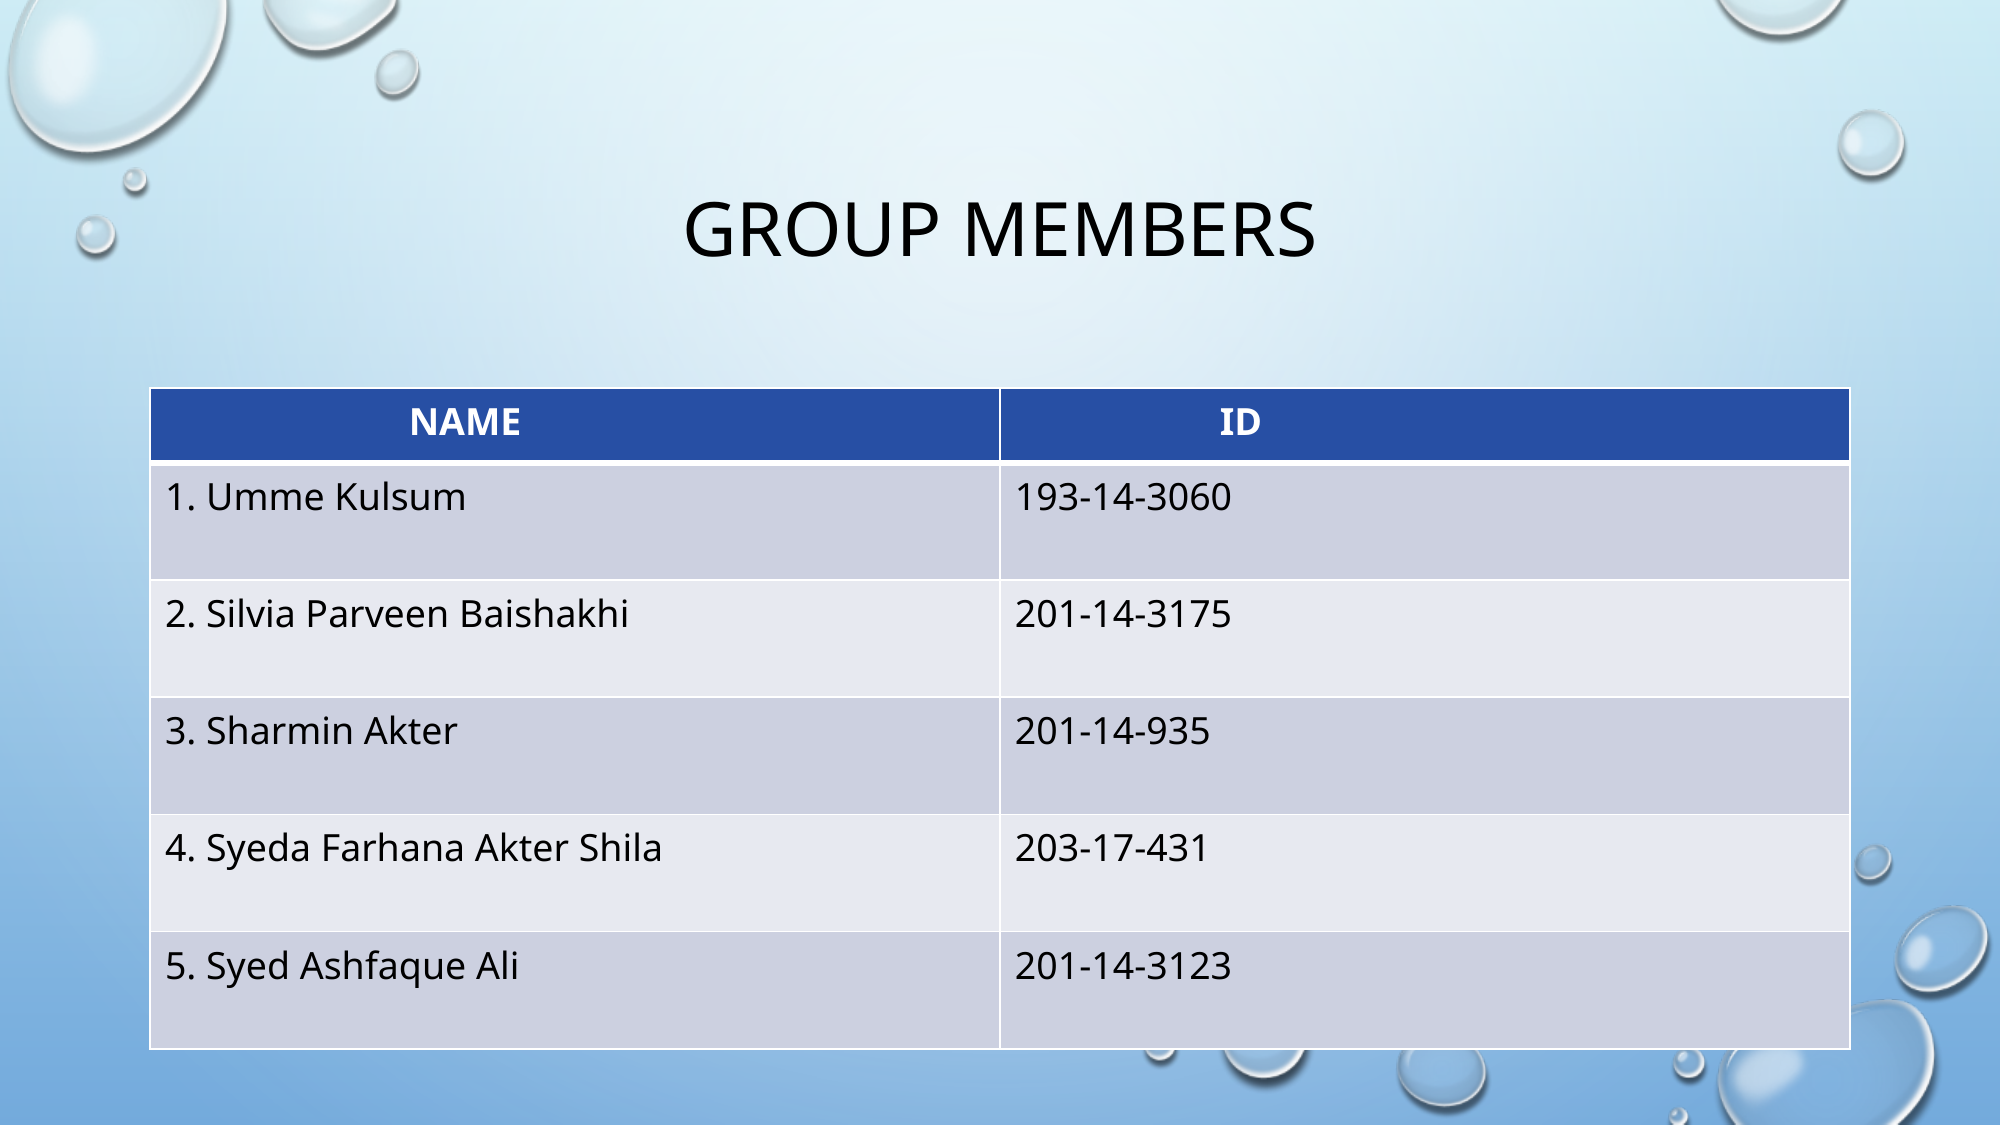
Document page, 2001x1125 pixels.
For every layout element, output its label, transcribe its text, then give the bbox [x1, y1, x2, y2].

table_cell 201-14-3123 [1001, 932, 1849, 1048]
table_cell 3. Sharmin Akter [151, 698, 999, 814]
table_cell 4. Syeda Farhana Akter Shila [151, 815, 999, 931]
table_header ID [1001, 389, 1849, 460]
table_cell 2. Silvia Parveen Baishakhi [151, 581, 999, 696]
title Group members [149, 101, 1851, 364]
table_cell 1. Umme Kulsum [151, 466, 999, 579]
table_cell 201-14-935 [1001, 698, 1849, 814]
table_cell 193-14-3060 [1001, 466, 1849, 579]
table_cell 5. Syed Ashfaque Ali [151, 932, 999, 1048]
table_cell 201-14-3175 [1001, 581, 1849, 696]
picture [0, 0, 2000, 1125]
table_cell 203-17-431 [1001, 815, 1849, 931]
table_header NAME [151, 389, 999, 460]
